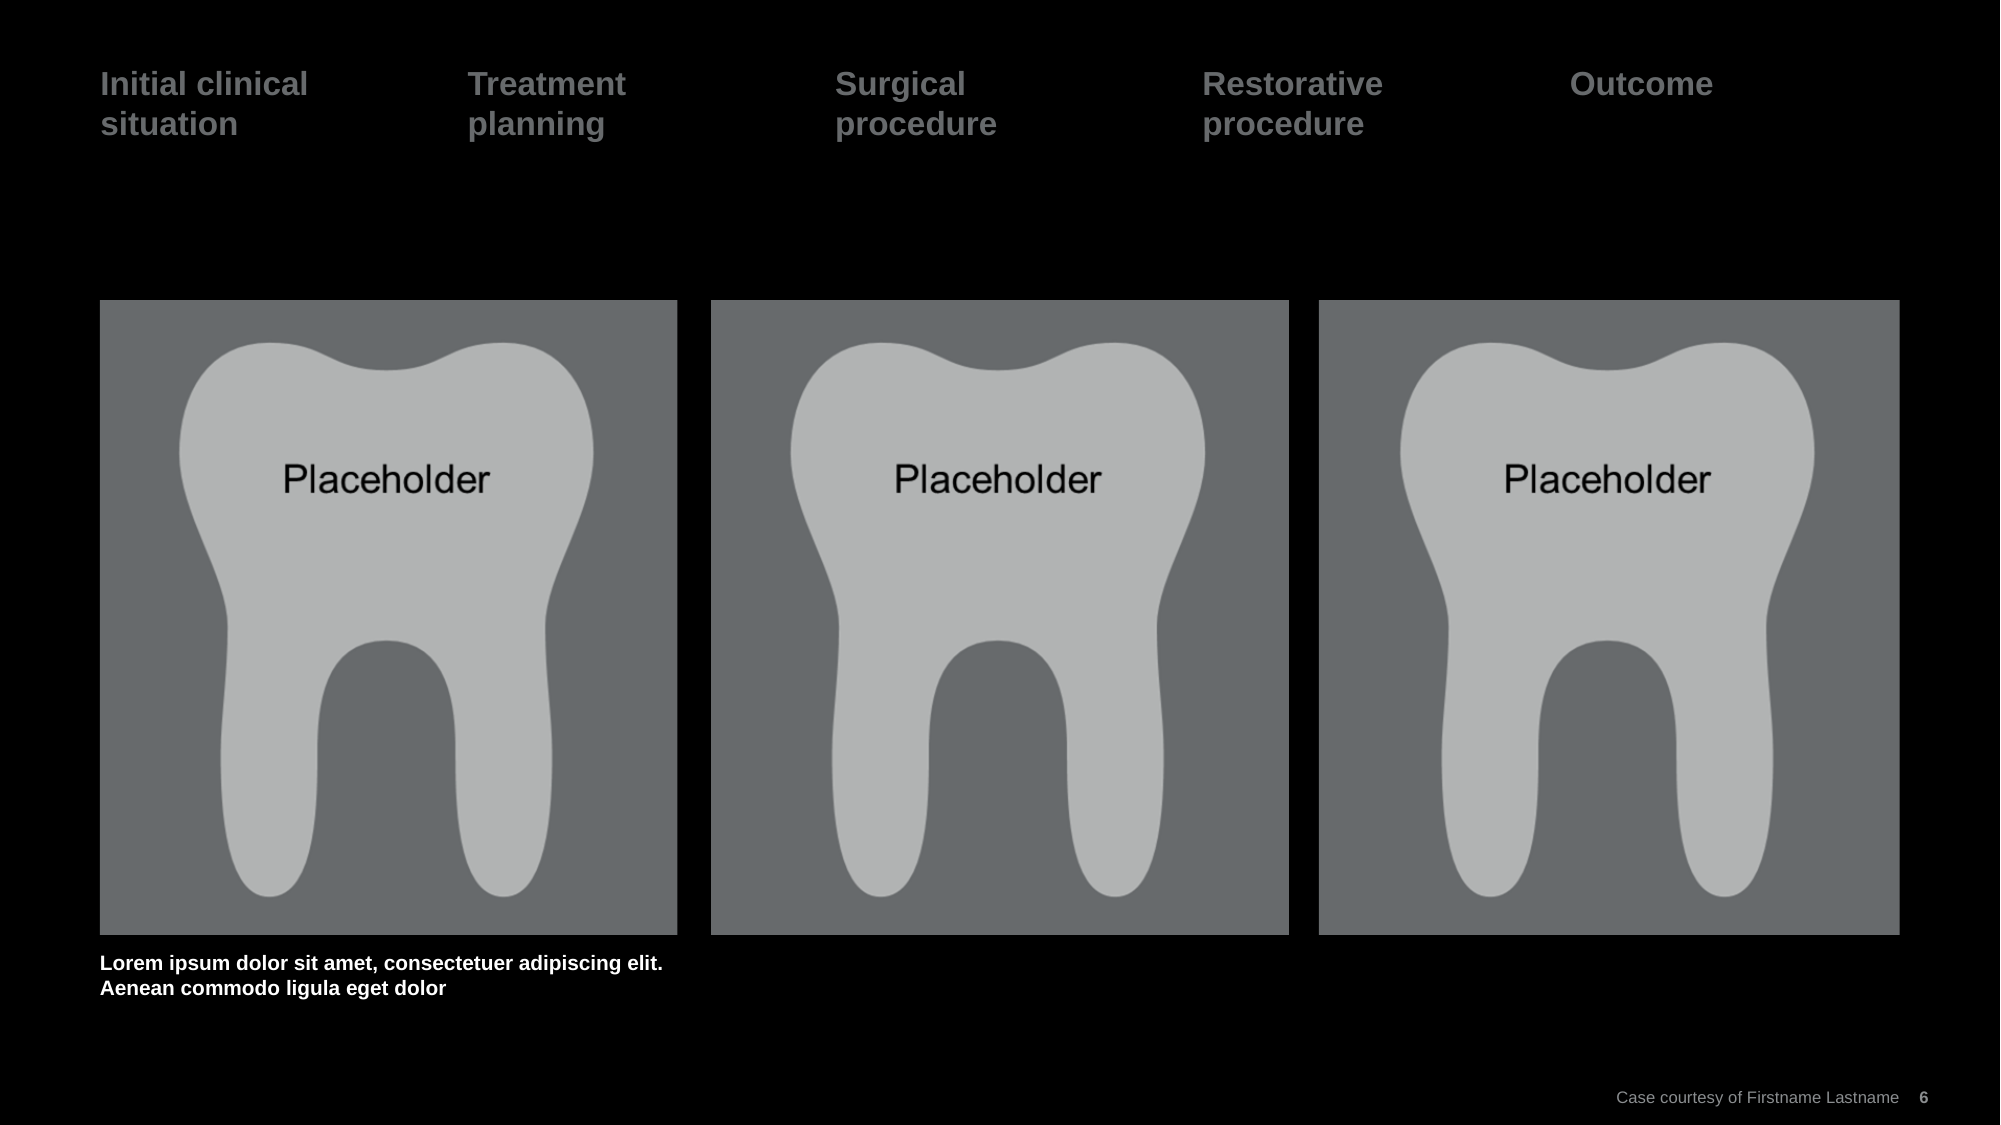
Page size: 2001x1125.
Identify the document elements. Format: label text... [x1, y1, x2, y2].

list Initial clinical situation [100, 62, 431, 213]
picture [1318, 299, 1900, 935]
list Treatment planning [467, 62, 798, 213]
footer Case courtesy of Firstname Lastname [999, 1086, 1900, 1109]
list Outcome [1569, 62, 1900, 213]
picture [99, 299, 678, 935]
list Surgical procedure [835, 62, 1166, 213]
slide_number 6 [1919, 1086, 1993, 1109]
list Lorem ipsum dolor sit amet, consectetuer adipiscing elit. Aenean commodo ligula eget dolor [99, 949, 678, 1070]
picture [711, 299, 1289, 935]
list Restorative procedure [1202, 62, 1533, 213]
